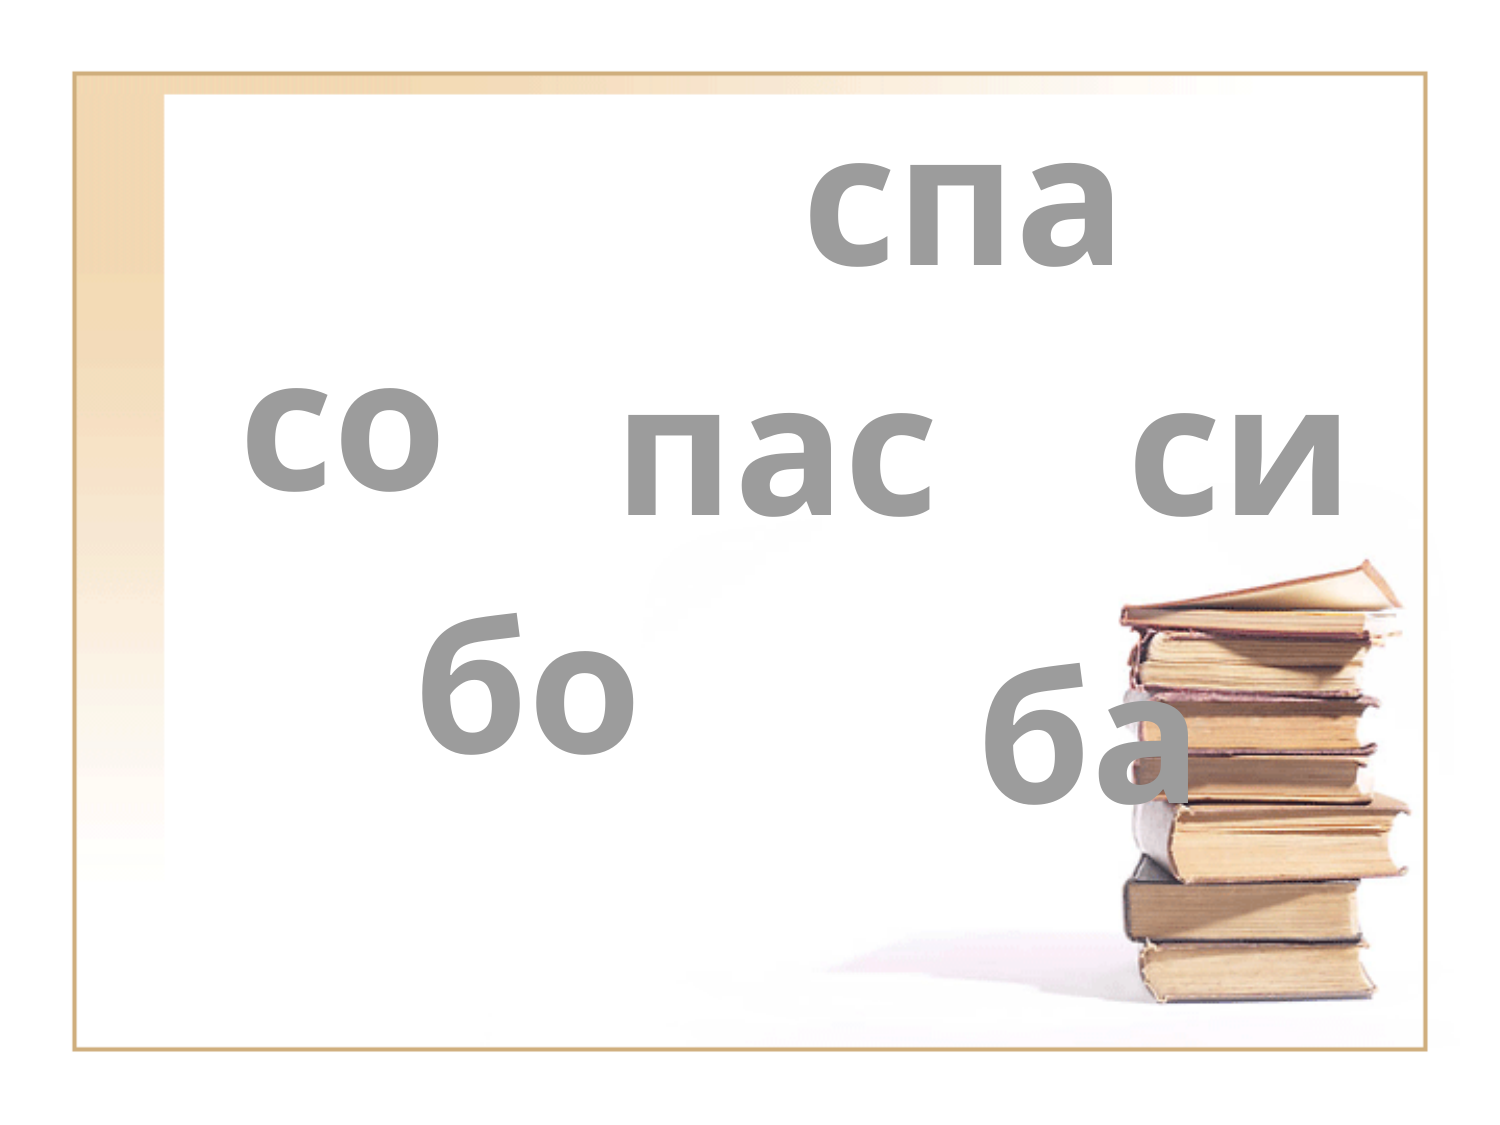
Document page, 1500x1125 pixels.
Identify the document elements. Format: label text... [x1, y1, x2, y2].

picture [0, 0, 1500, 1125]
text_box бо [399, 562, 738, 798]
text_box со [224, 299, 600, 535]
text_box си [1112, 324, 1425, 560]
text_box ба [962, 612, 1288, 848]
text_box пас [599, 324, 1050, 560]
text_box спа [787, 74, 1275, 310]
